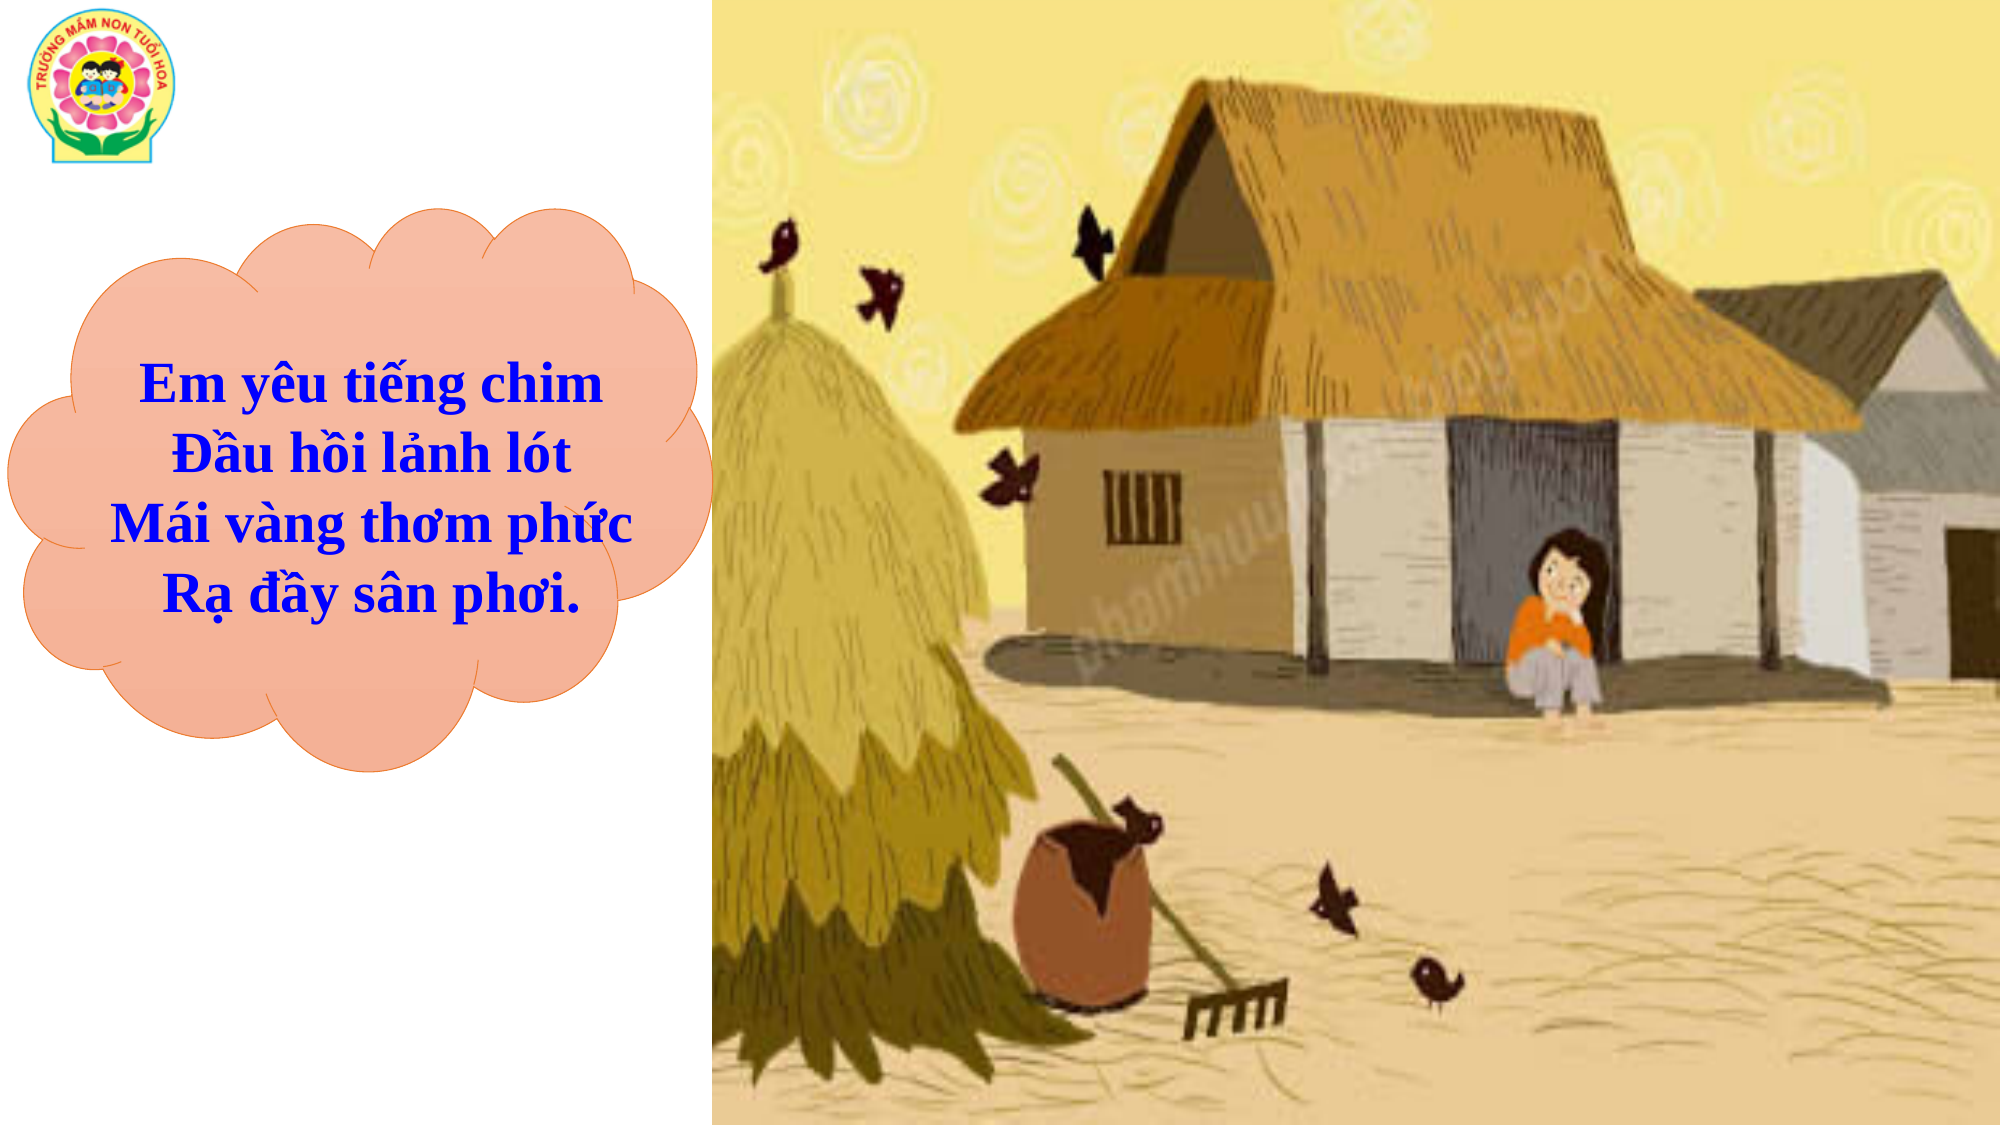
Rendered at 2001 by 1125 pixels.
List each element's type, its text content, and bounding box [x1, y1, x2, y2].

text_box [33, 632, 614, 773]
text_box Em yêu tiếng chim Đầu hồi lảnh lót Mái vàng thơm phức Rạ đầy sân phơi. [31, 337, 712, 632]
text_box [7, 414, 31, 532]
picture [17, 0, 191, 174]
text_box [23, 557, 31, 628]
picture [712, 0, 2000, 1125]
text_box [77, 208, 692, 337]
